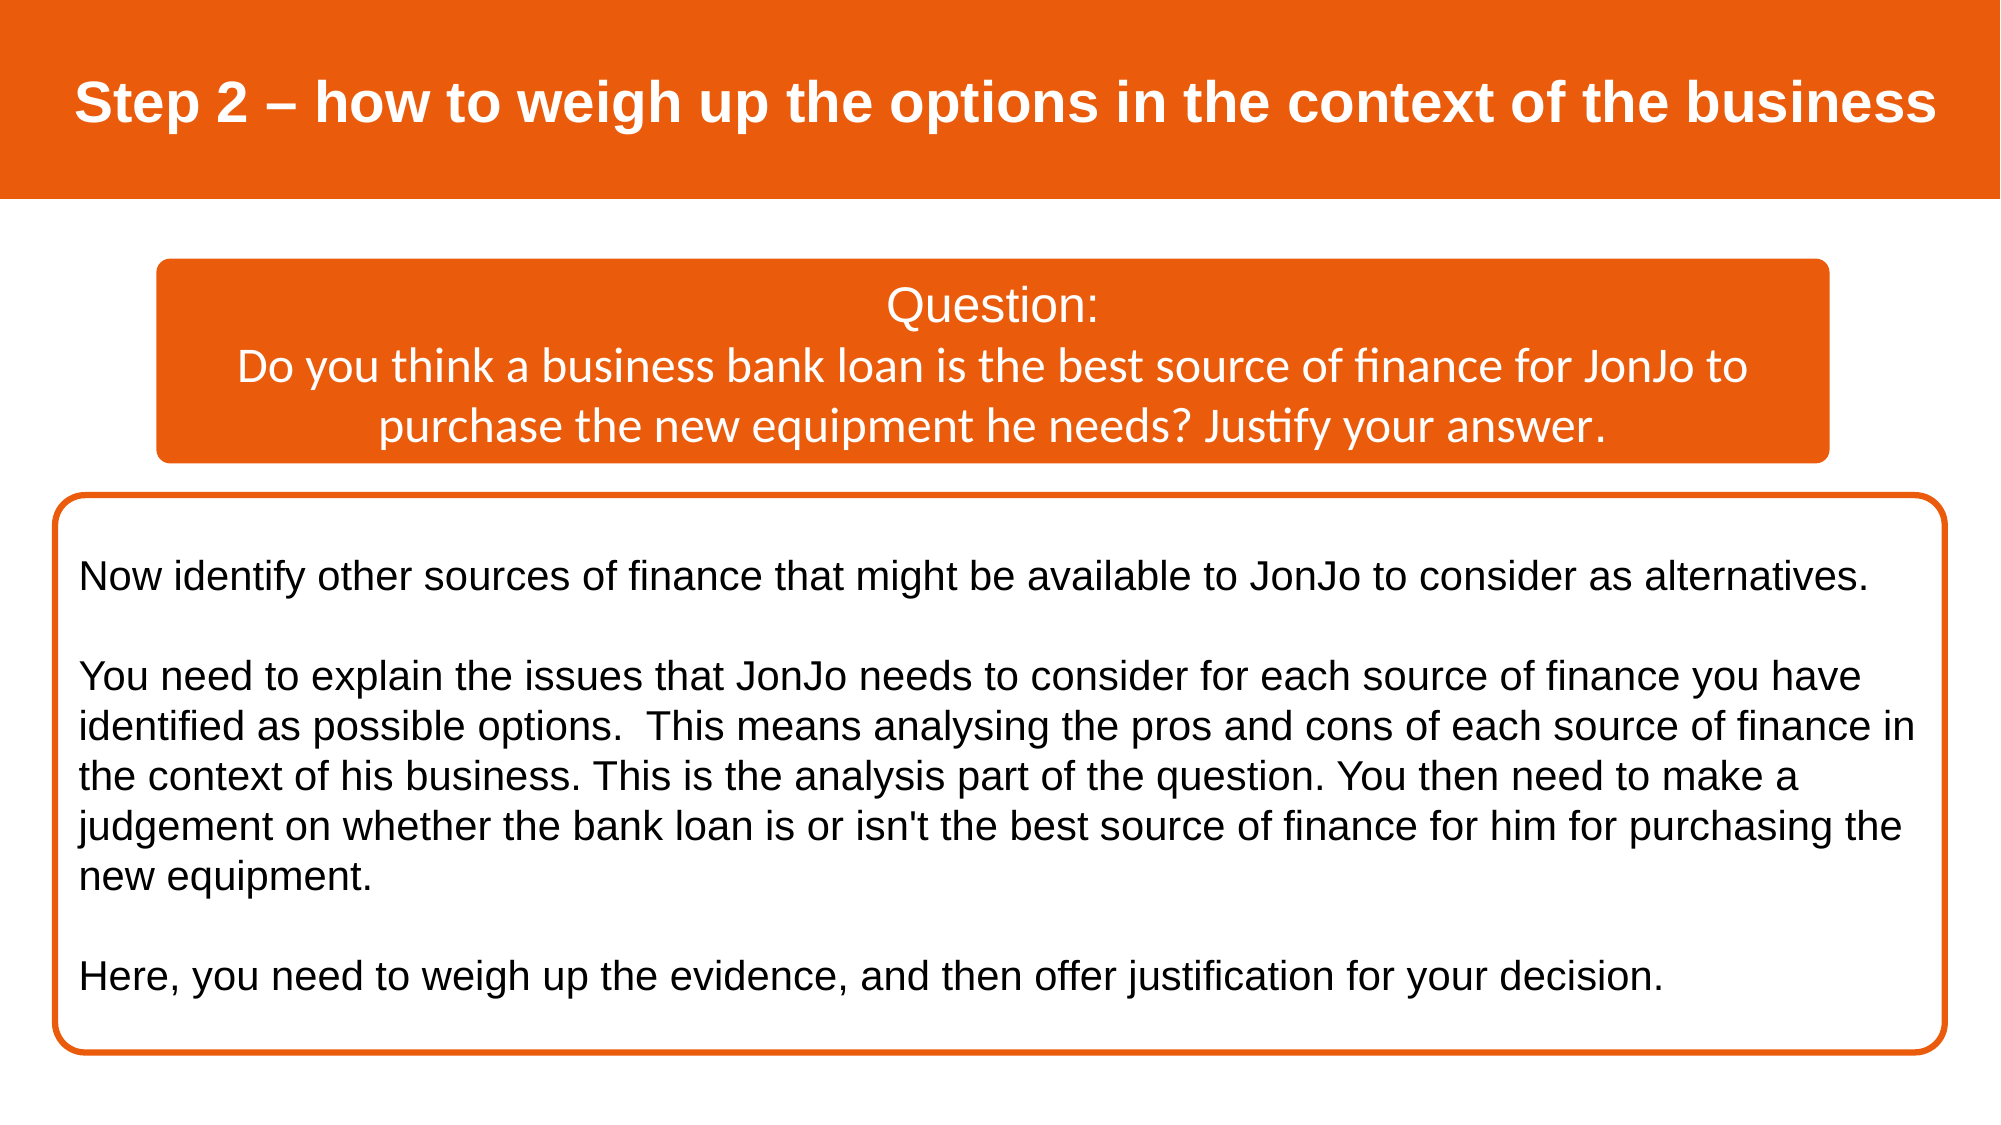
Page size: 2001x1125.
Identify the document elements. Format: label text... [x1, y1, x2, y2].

text_box Step 2 – how to weigh up the options in the context of the business [0, 0, 2000, 199]
text_box Question: Do you think a business bank loan is the best source of finance for JonJo to purchase the new equipment he needs? Justify your answer. [158, 260, 1828, 462]
text_box Now identify other sources of finance that might be available to JonJo to consider as alternatives. You need to explain the issues that JonJo needs to consider for each source of finance you have identified as possible options. This means analysing the pros and cons of each source of finance in the context of his business. This is the analysis part of the question. You then need to make a judgement on whether the bank loan is or isn't the best source of finance for him for purchasing the new equipment. Here, you need to weigh up the evidence, and then offer justification for your decision. [54, 494, 1946, 1054]
